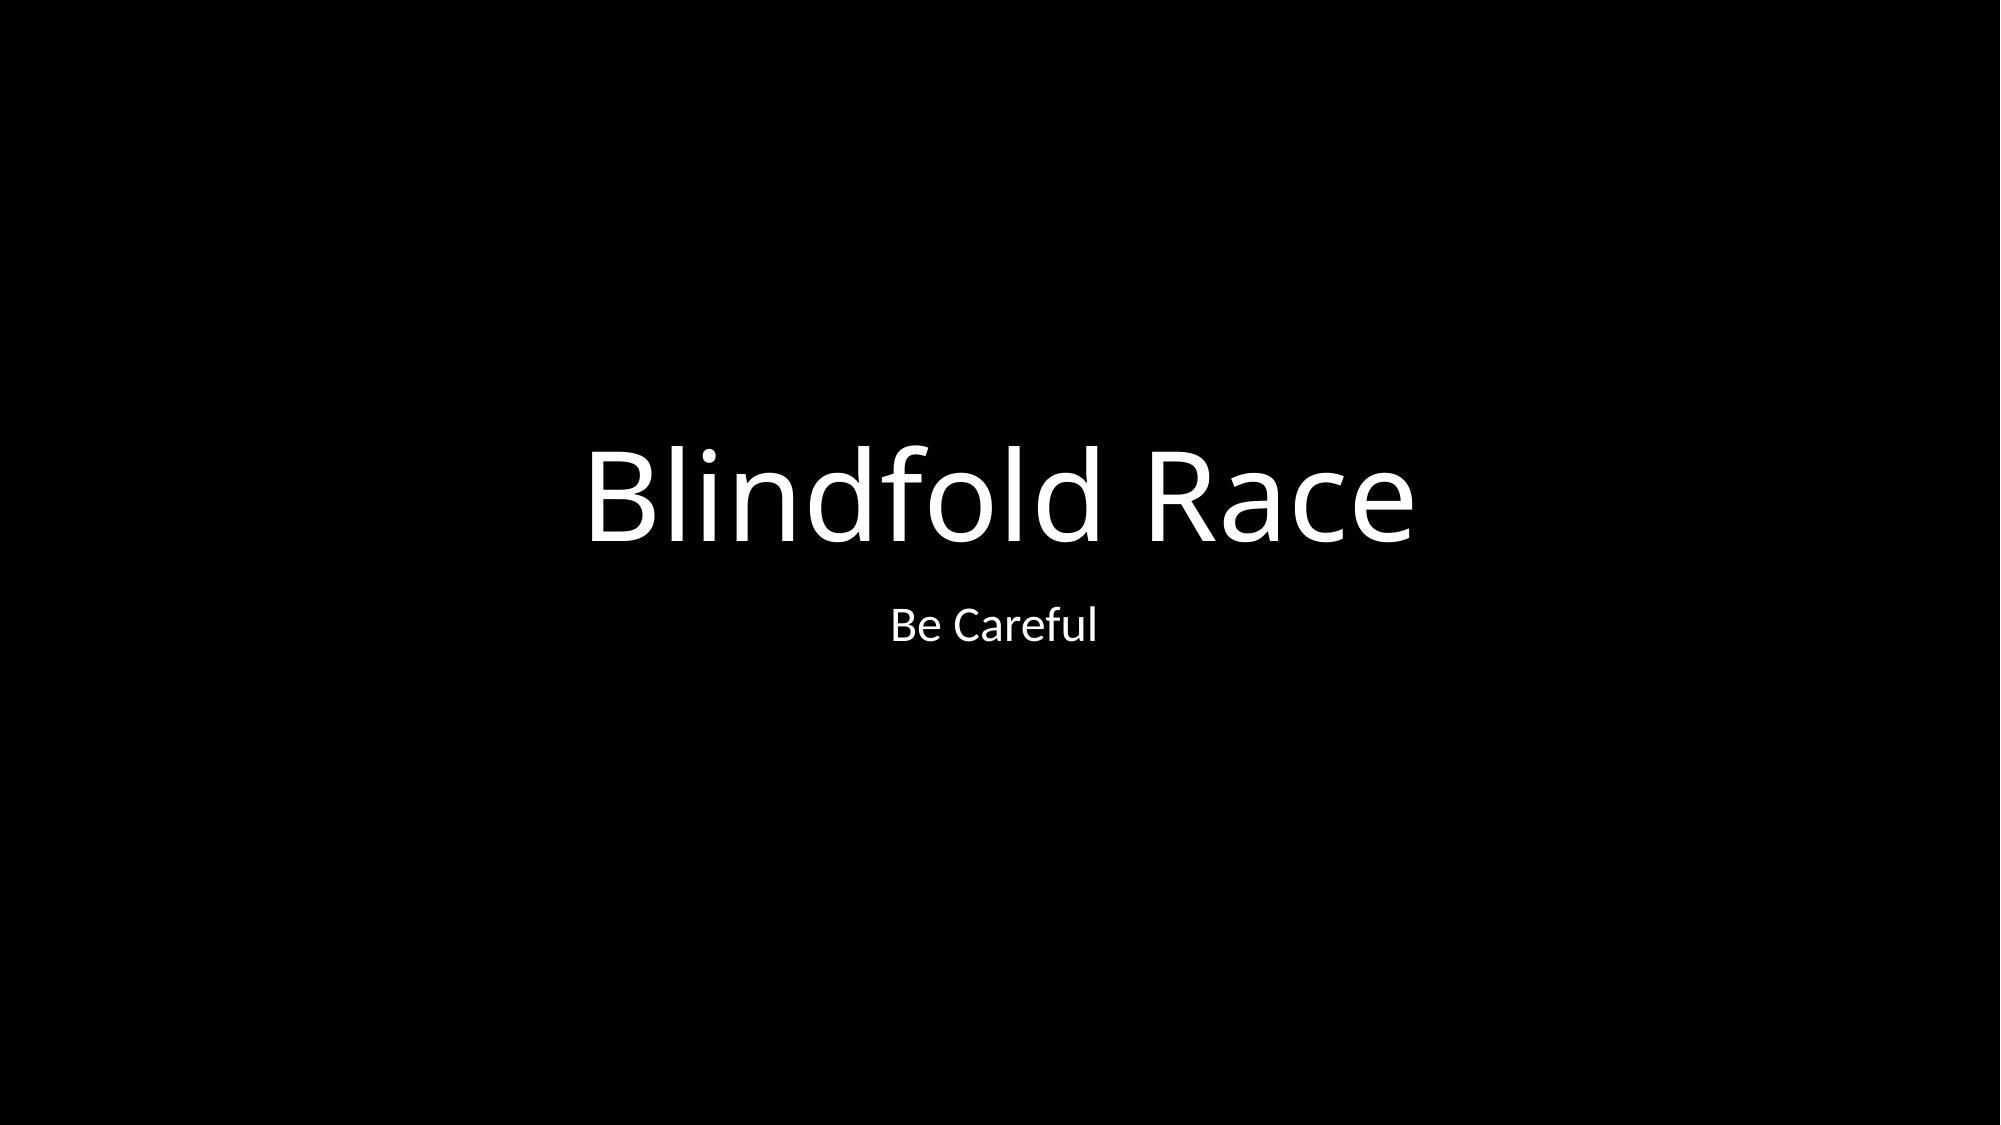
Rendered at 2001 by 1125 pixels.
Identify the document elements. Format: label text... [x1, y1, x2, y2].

title Blindfold Race [249, 184, 1750, 576]
subtitle Be Careful [249, 590, 1750, 863]
